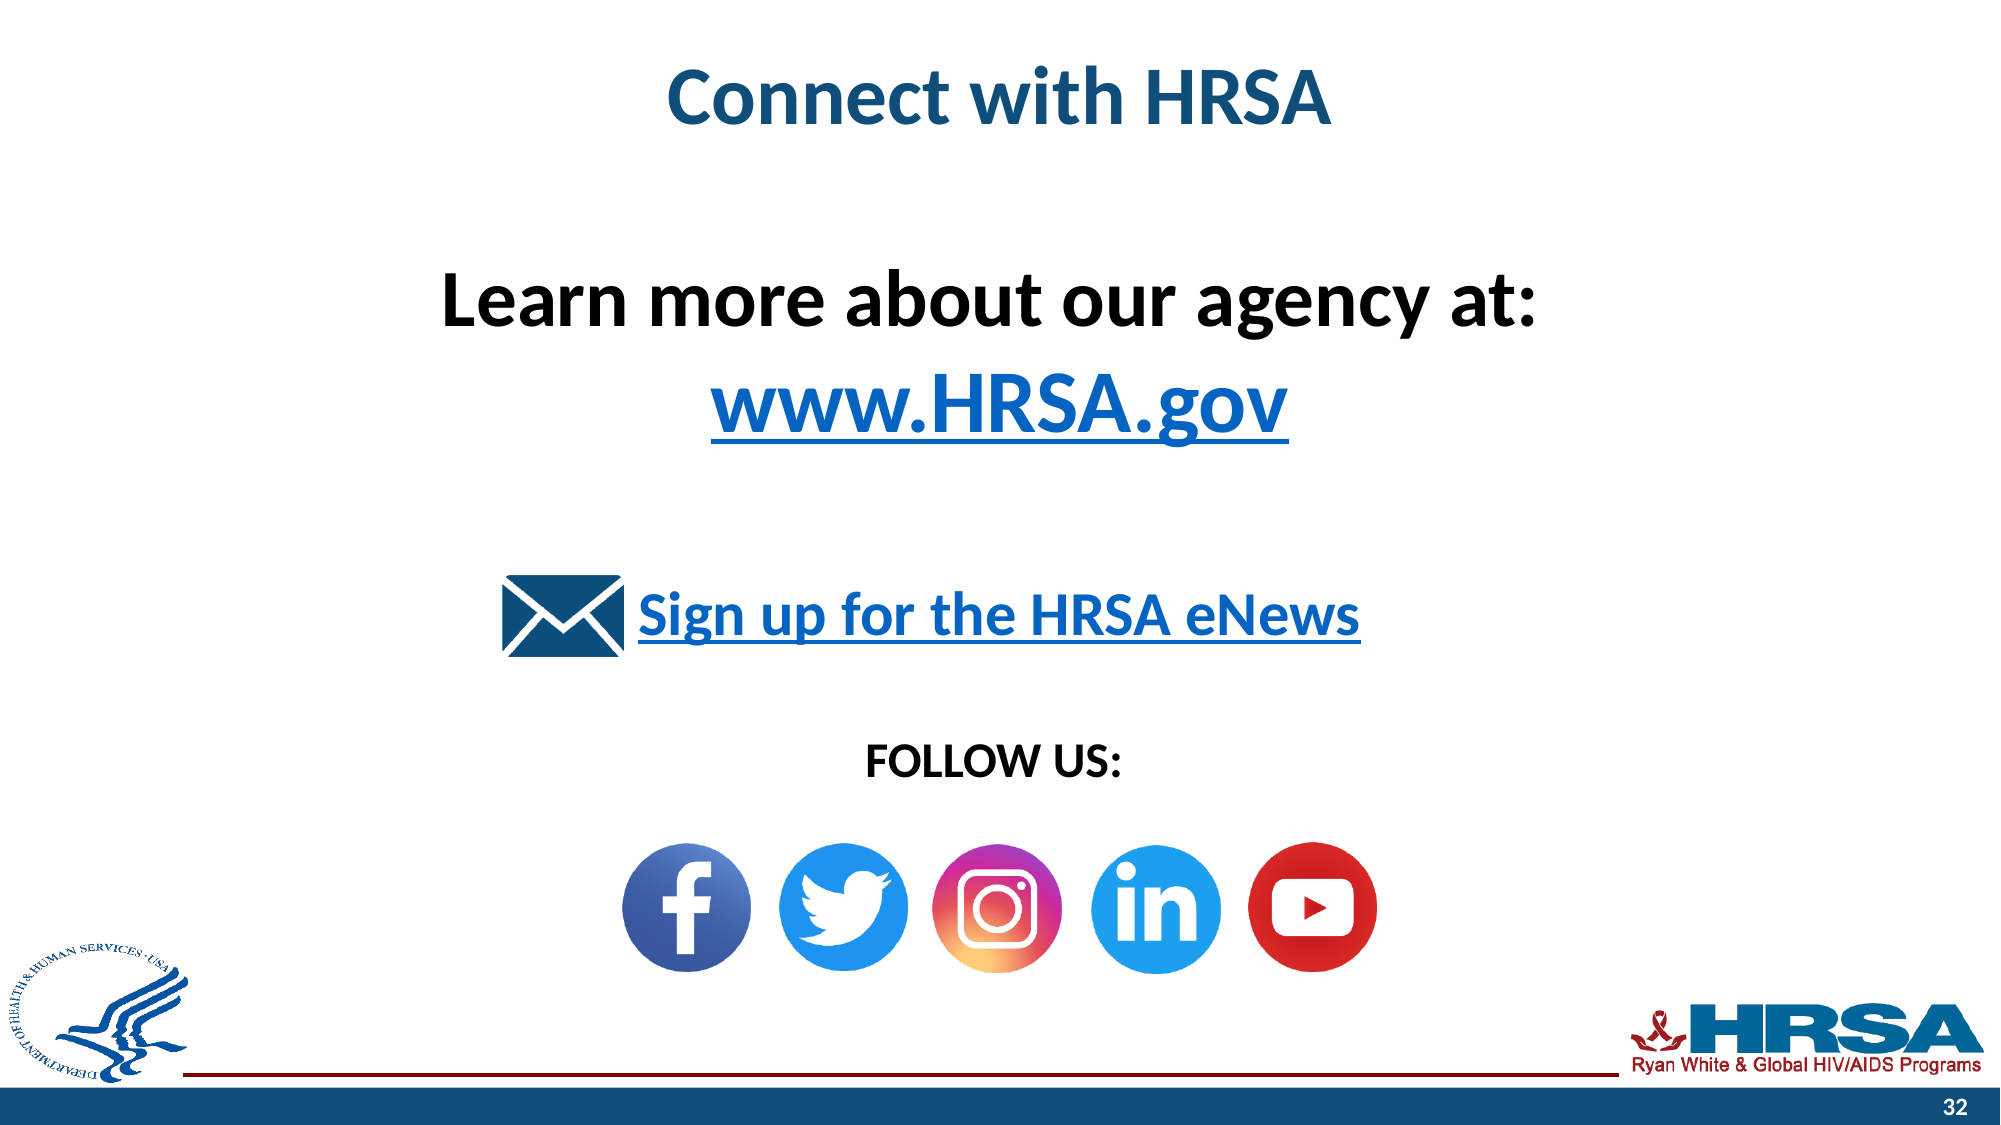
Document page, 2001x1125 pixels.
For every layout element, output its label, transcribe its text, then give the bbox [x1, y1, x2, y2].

title Connect with HRSA [137, 19, 1863, 176]
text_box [622, 842, 1378, 974]
picture [0, 939, 197, 1088]
picture [1865, 1003, 1984, 1048]
picture [1938, 1023, 1949, 1035]
picture [1791, 1017, 1813, 1025]
list FOLLOW US: [395, 727, 1605, 843]
list Sign up for the HRSA eNews [137, 574, 1863, 691]
picture [502, 575, 624, 657]
list Learn more about our agency at: www.HRSA.gov [137, 249, 1863, 495]
slide_number 32 [1533, 1074, 1984, 1125]
picture [1631, 1003, 1984, 1074]
